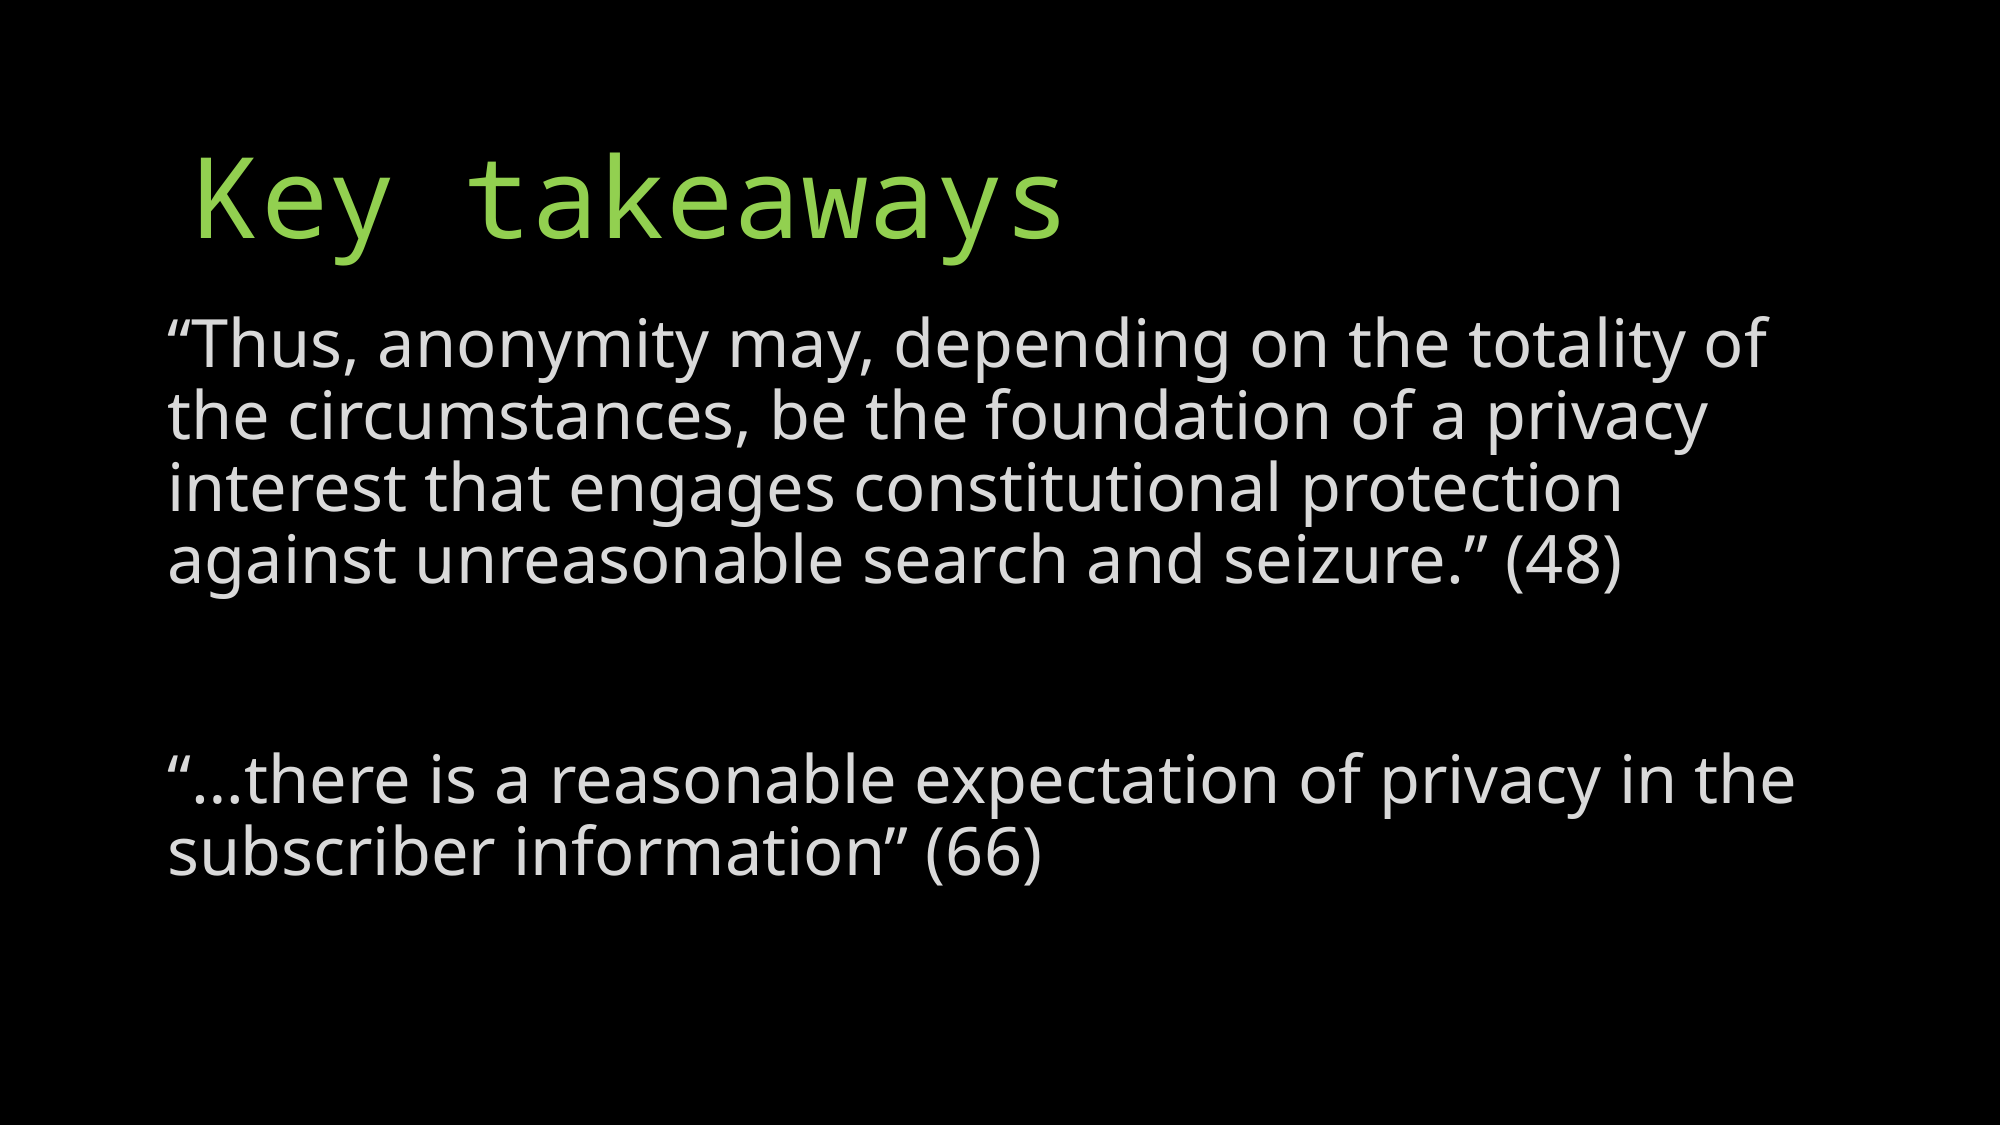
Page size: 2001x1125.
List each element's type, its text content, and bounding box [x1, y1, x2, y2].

text_box Key takeaways [179, 0, 1821, 271]
list “Thus, anonymity may, depending on the totality of the circumstances, be the foundation of a privacy interest that engages constitutional protection against unreasonable search and seizure.” (48) “…there is a reasonable expectation of privacy in the subscriber information” (66) [152, 302, 1848, 1000]
